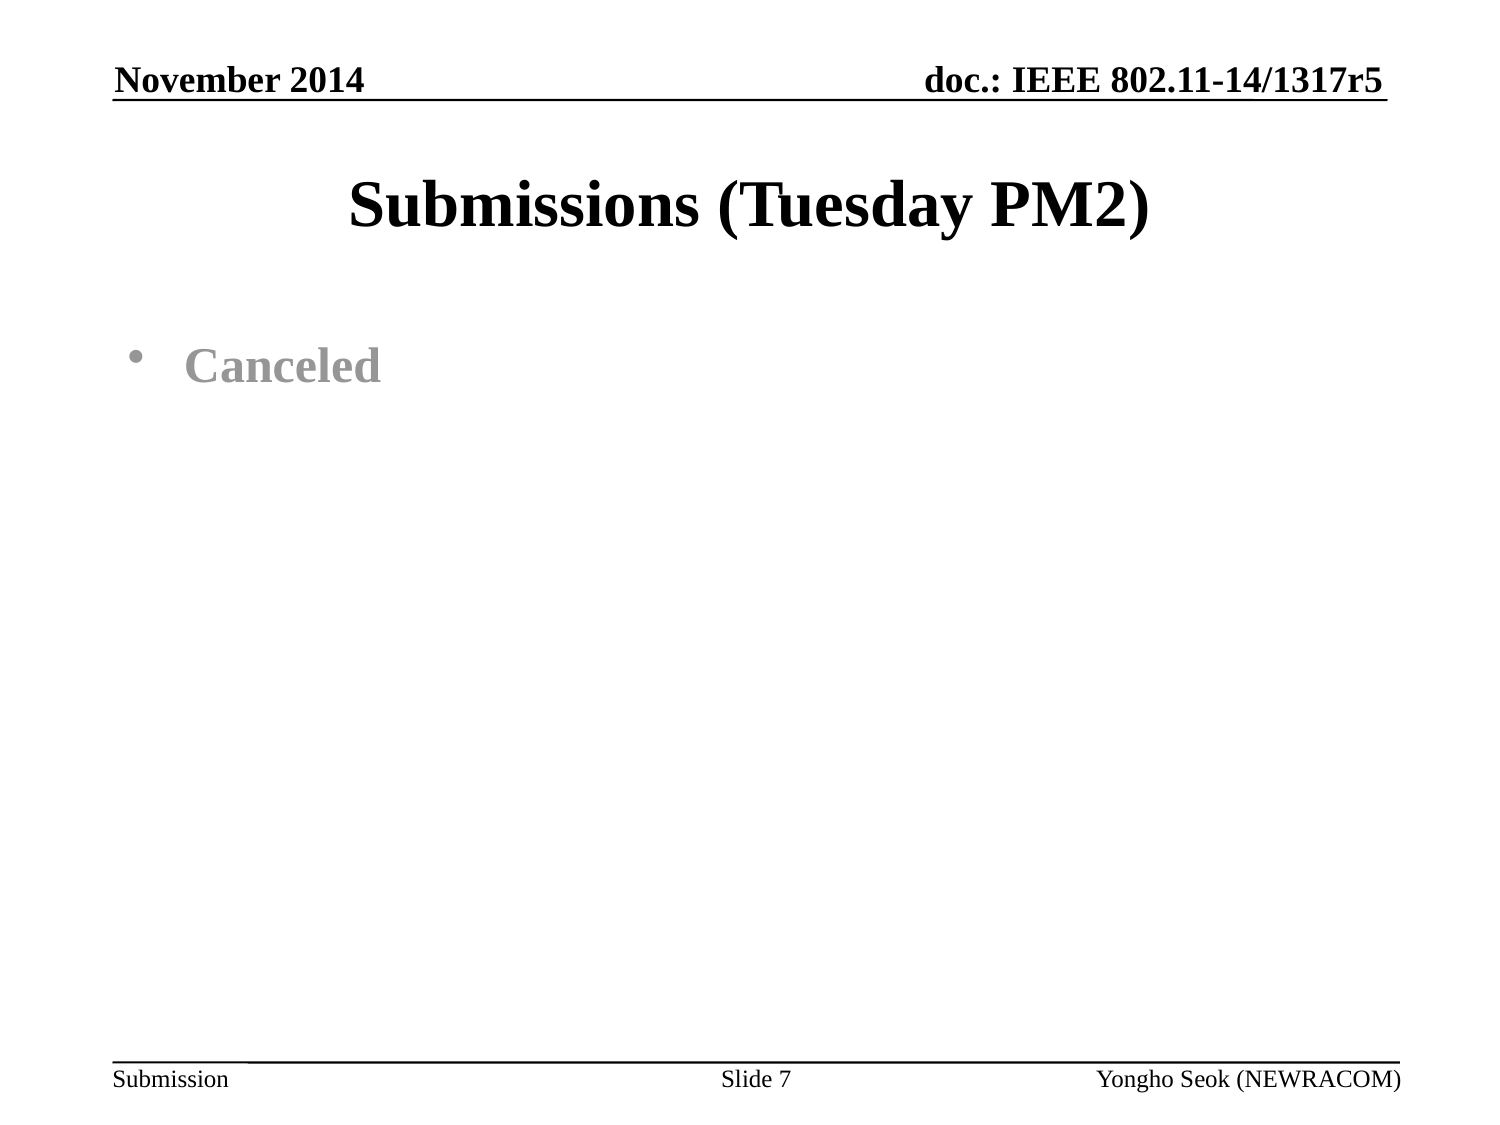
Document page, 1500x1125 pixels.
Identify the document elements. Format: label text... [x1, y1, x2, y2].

slide_number Slide 7 [712, 1061, 800, 1093]
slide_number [114, 54, 368, 101]
footer Yongho Seok (NEWRACOM) [1088, 1061, 1402, 1093]
list Canceled [112, 324, 1388, 1001]
title Submissions (Tuesday PM2) [112, 112, 1388, 288]
